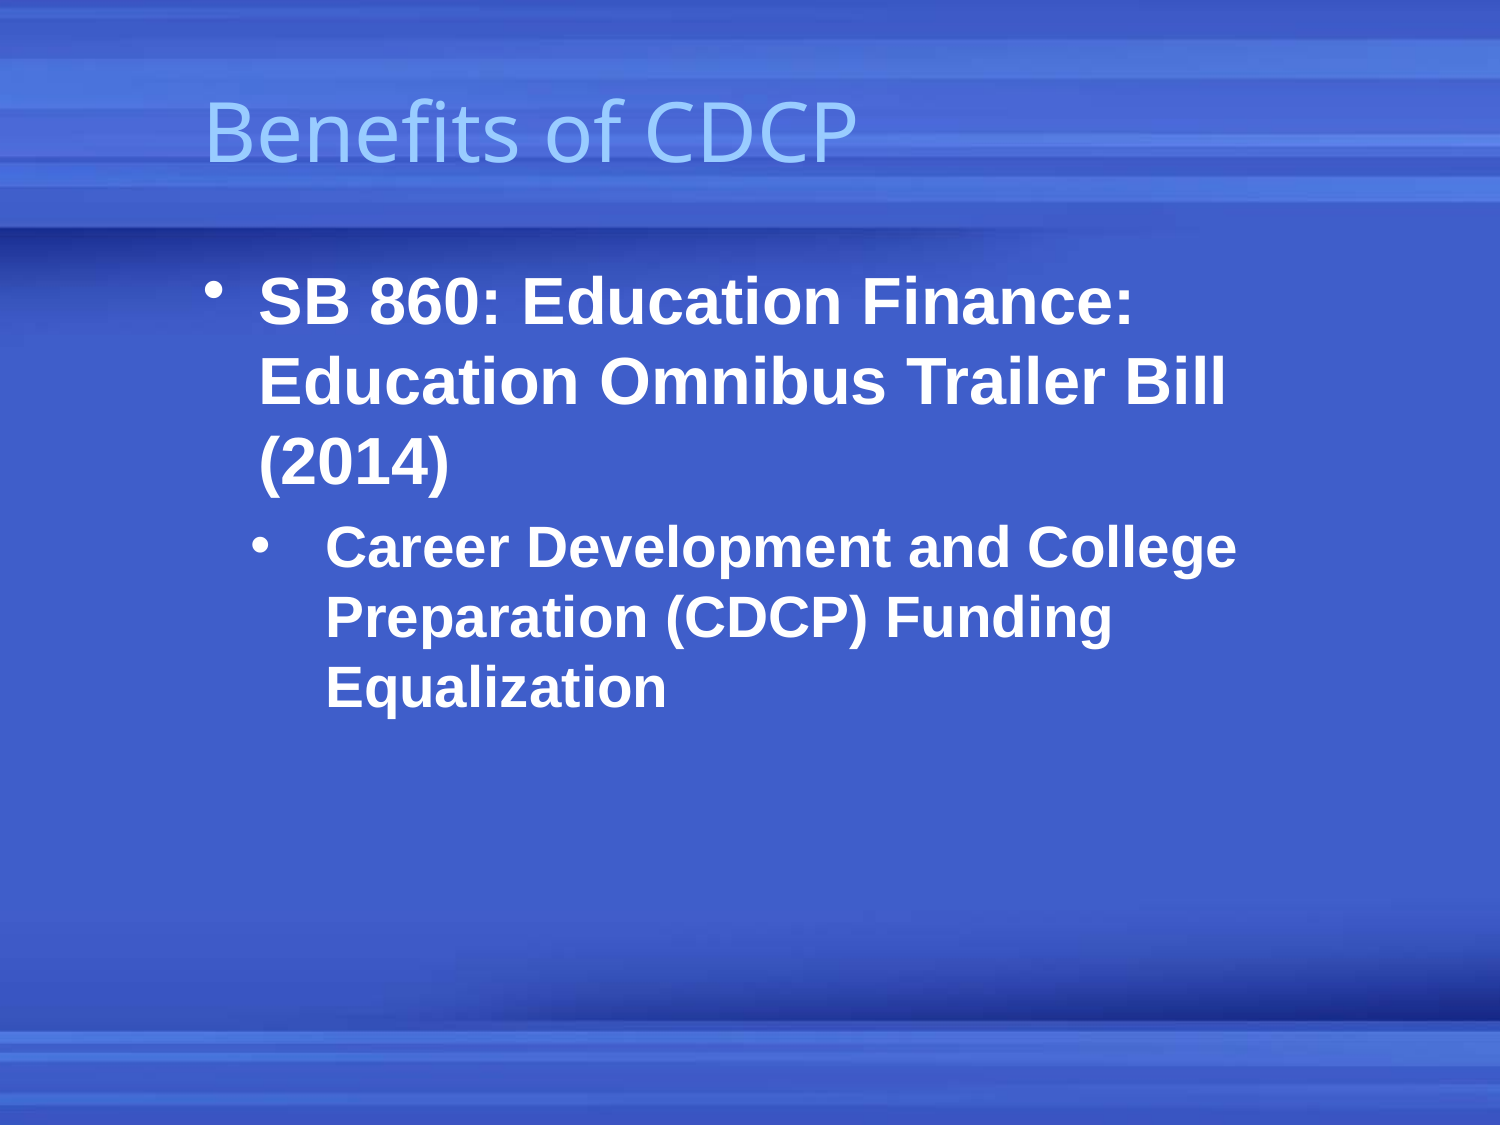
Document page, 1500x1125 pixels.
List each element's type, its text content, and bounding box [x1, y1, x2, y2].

picture [0, 0, 1500, 1125]
title Benefits of CDCP [187, 3, 1300, 249]
list SB 860: Education Finance: Education Omnibus Trailer Bill (2014) Career Development and College Preparation (CDCP) Funding Equalization [187, 249, 1300, 750]
